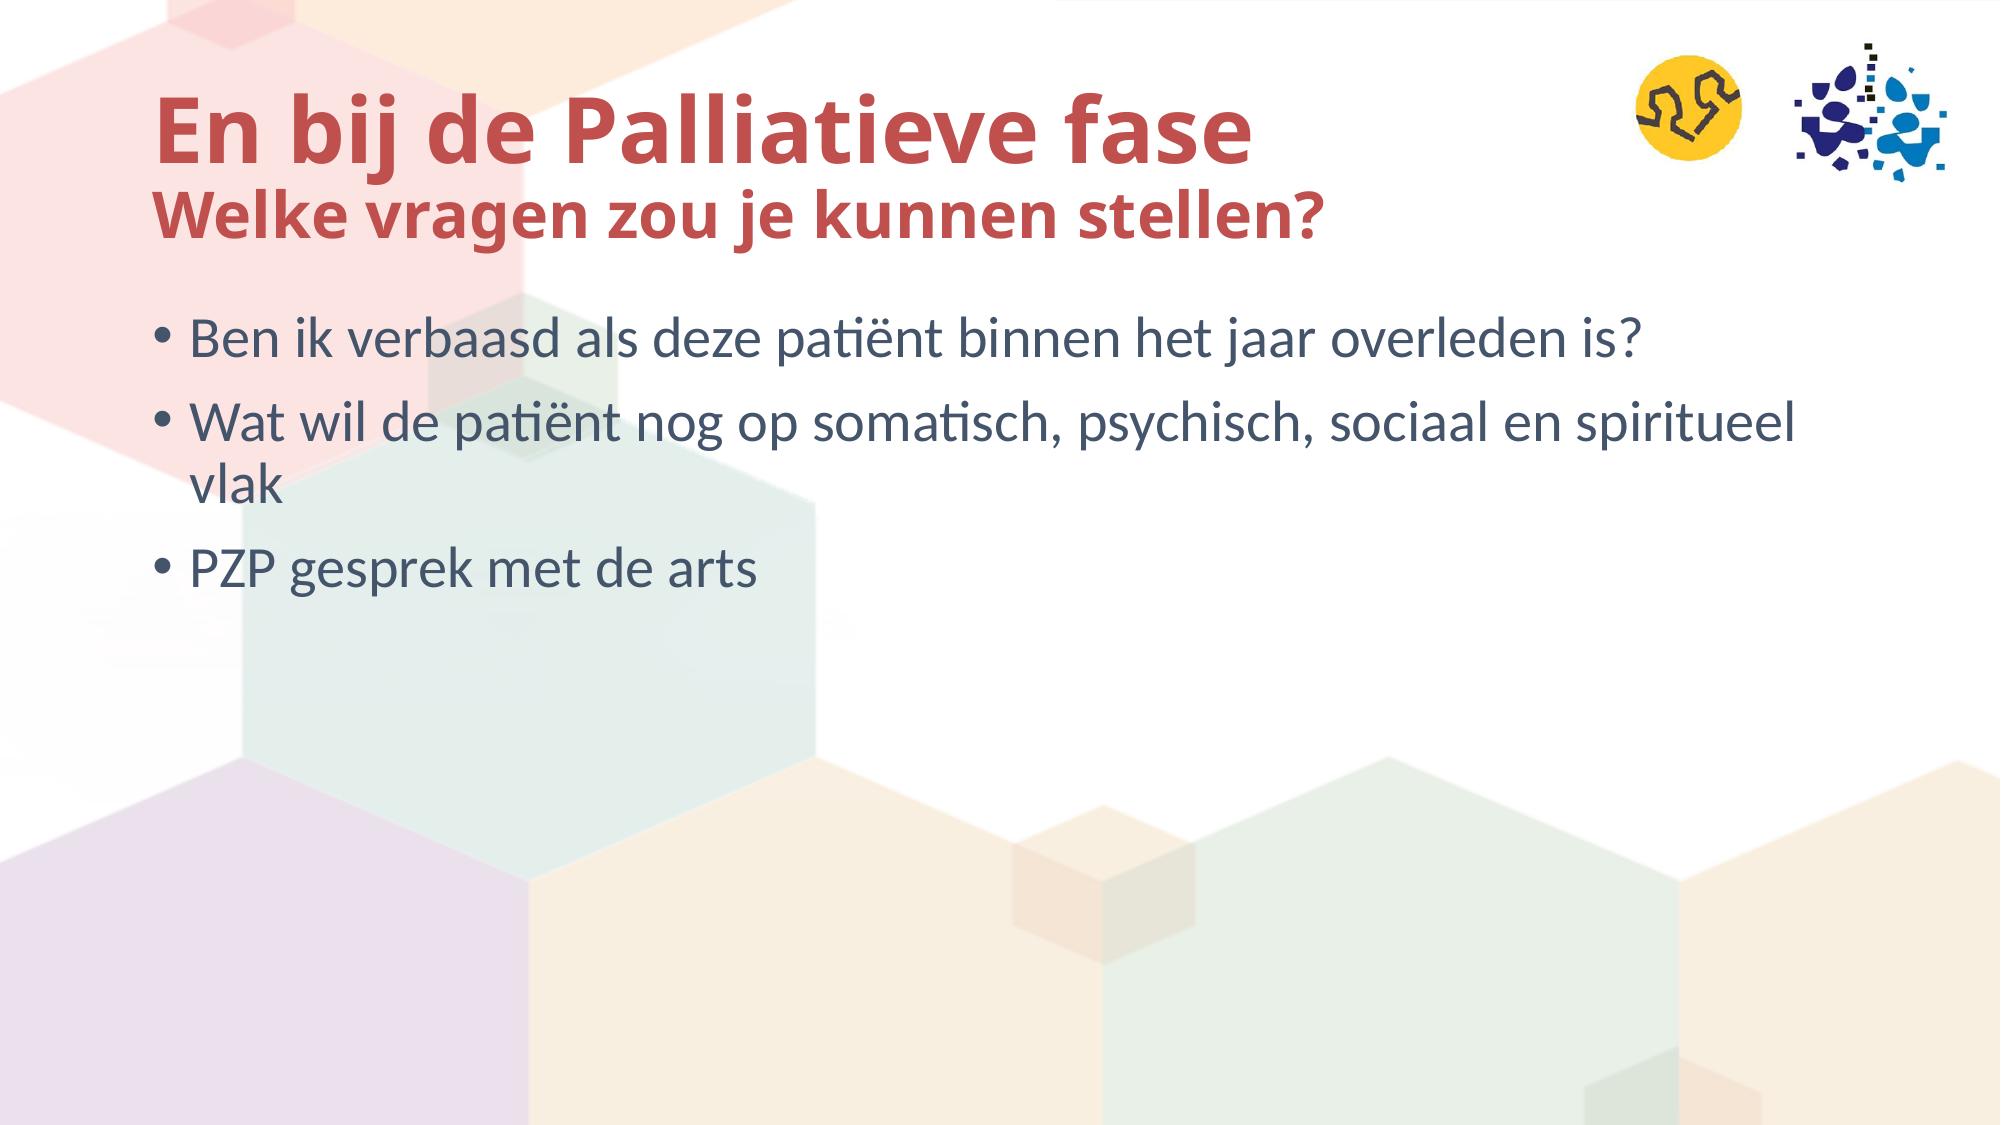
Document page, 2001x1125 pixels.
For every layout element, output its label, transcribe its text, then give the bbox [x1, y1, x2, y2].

list Ben ik verbaasd als deze patiënt binnen het jaar overleden is? Wat wil de patiënt nog op somatisch, psychisch, sociaal en spiritueel vlak PZP gesprek met de arts [137, 299, 1863, 1014]
picture [1630, 50, 1745, 164]
title En bij de Palliatieve fase Welke vragen zou je kunnen stellen? [137, 59, 1863, 278]
picture [1784, 37, 1962, 221]
